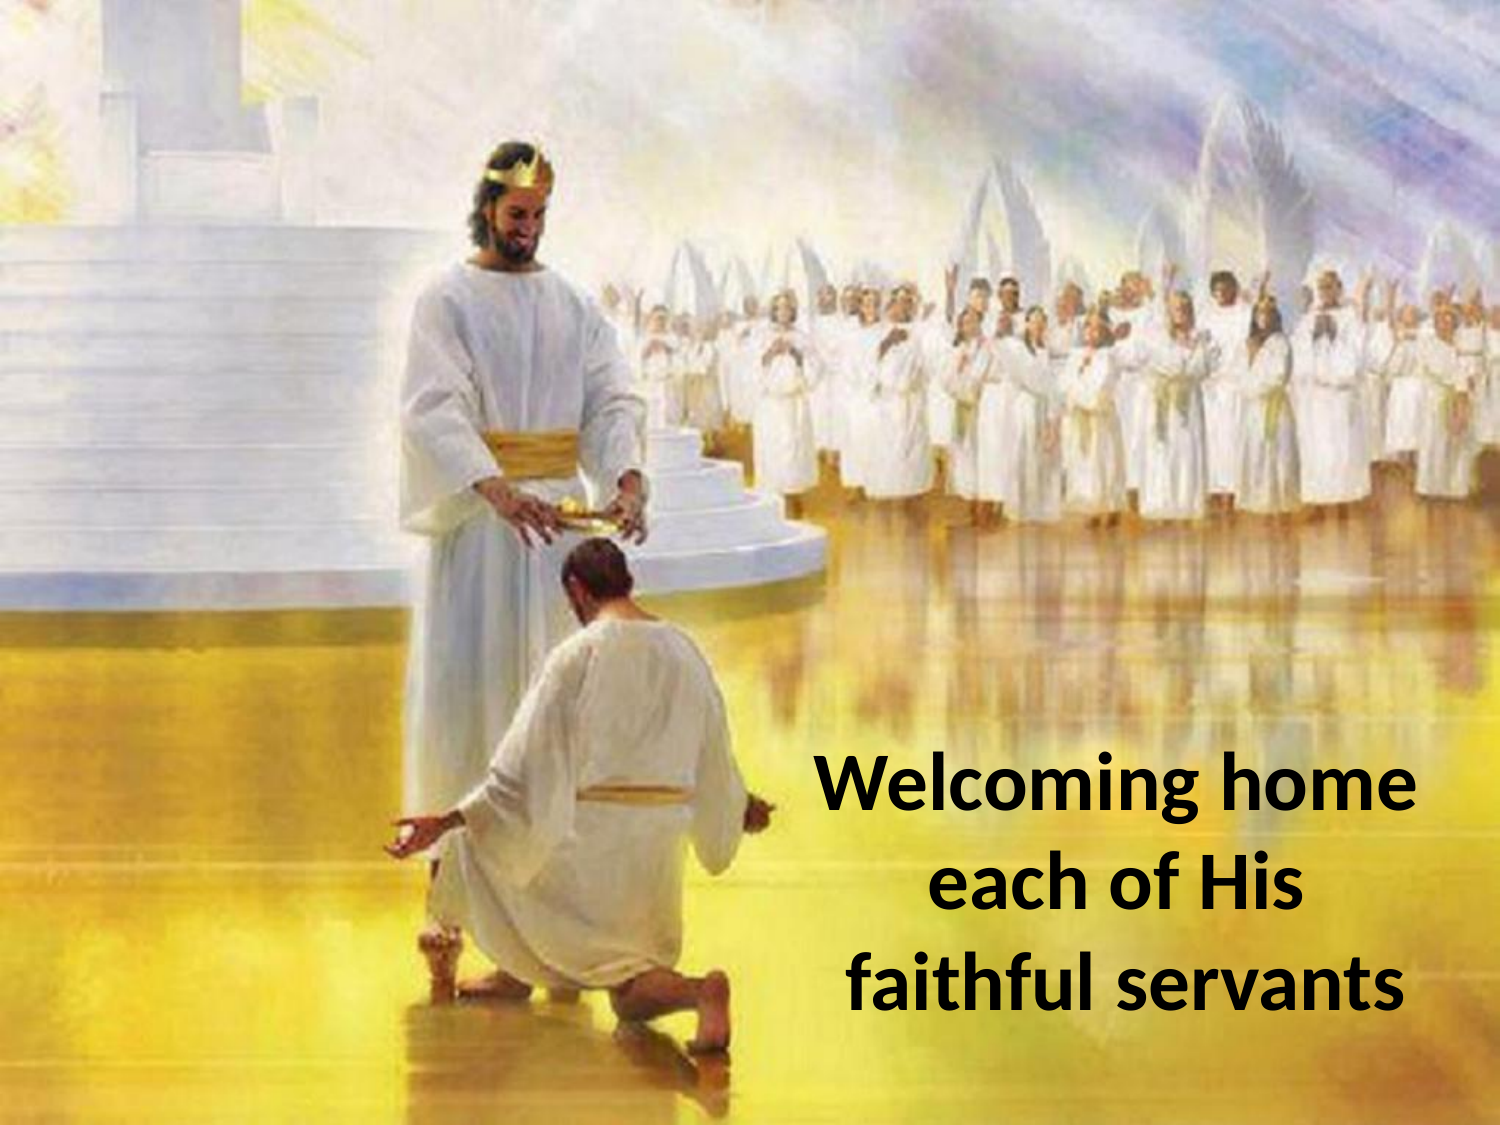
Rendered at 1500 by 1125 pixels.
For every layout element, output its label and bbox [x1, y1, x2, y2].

list [0, 0, 1500, 1125]
